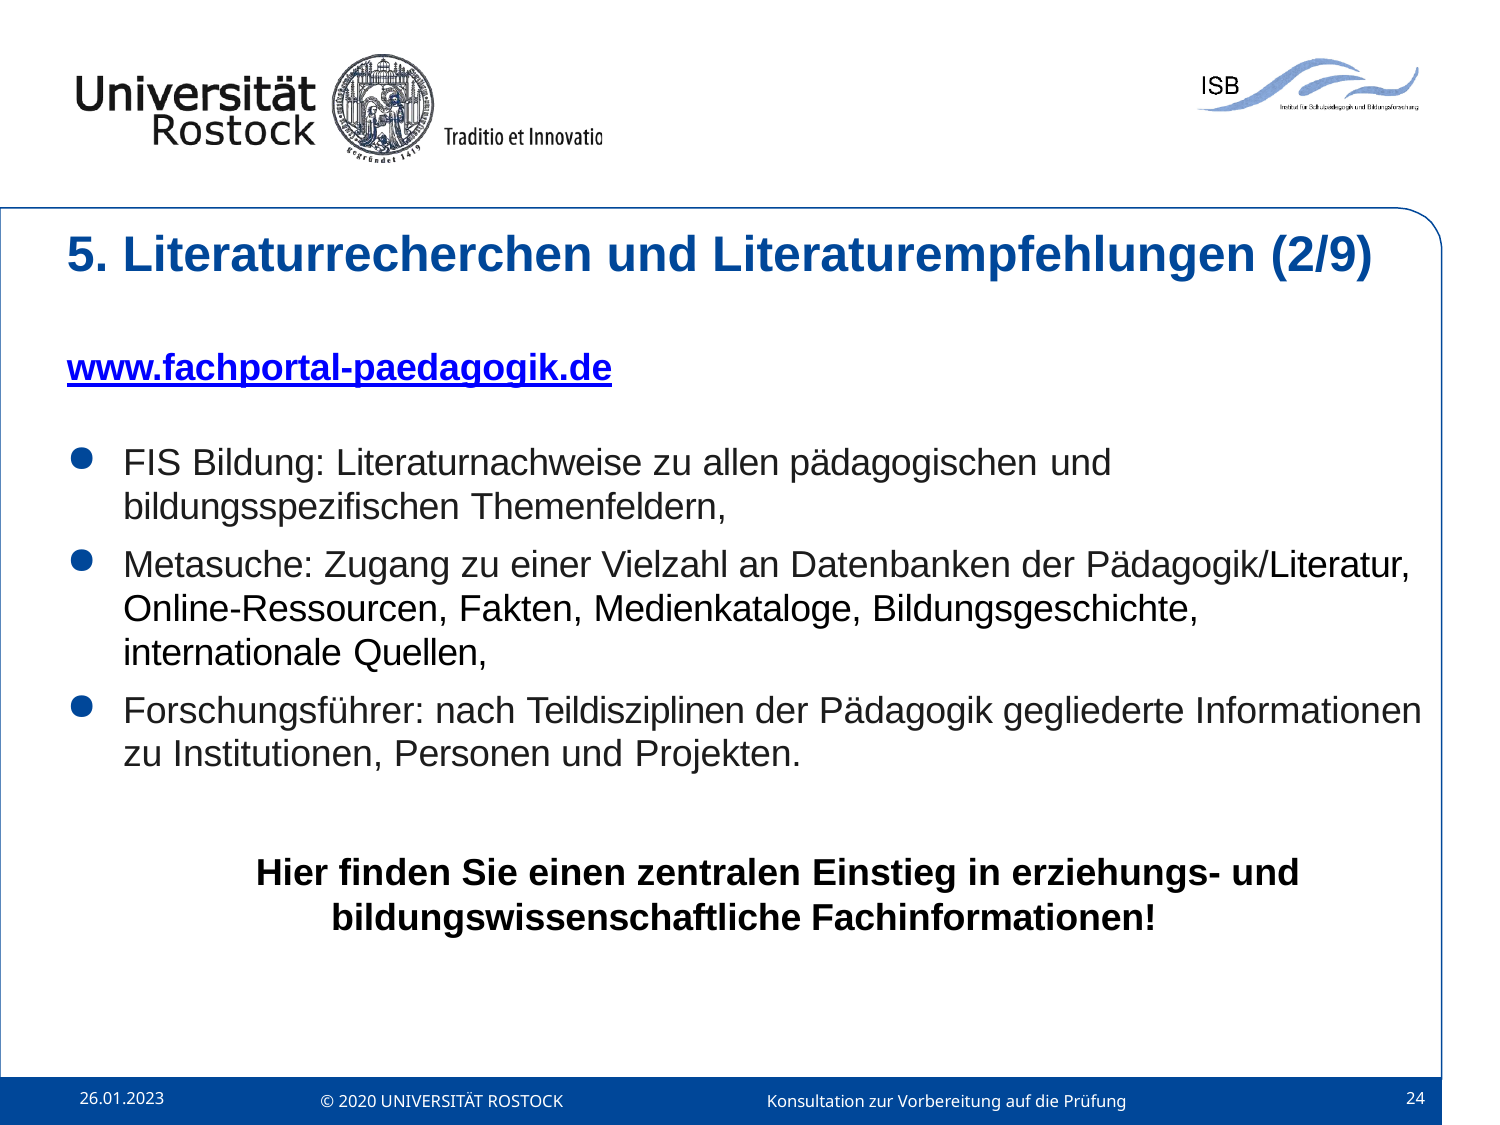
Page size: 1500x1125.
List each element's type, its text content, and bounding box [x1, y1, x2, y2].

footer © 2020 UNIVERSITÄT ROSTOCK [318, 1088, 611, 1125]
slide_number 24 [1080, 1087, 1425, 1108]
picture [76, 54, 603, 163]
title 5. Literaturrecherchen und Literaturempfehlungen (2/9) [64, 218, 1397, 409]
text_box www.fachportal-paedagogik.de FIS Bildung: Literaturnachweise zu allen pädagogischen und bildungsspezifischen Themenfeldern, Metasuche: Zugang zu einer Vielzahl an Datenbanken der Pädagogik/Literatur, Online-Ressourcen, Fakten, Medienkataloge, Bildungsgeschichte, internationale Quellen, Forschungsführer: nach Teildisziplinen der Pädagogik gegliederte Informationen zu Institutionen, Personen und Projekten. Hier finden Sie einen zentralen Einstieg in erziehungs- und bildungswissenschaftliche Fachinformationen! [64, 340, 1435, 938]
text_box 26.01.2023 [64, 1081, 211, 1116]
picture [1181, 19, 1442, 149]
text_box Konsultation zur Vorbereitung auf die Prüfung [764, 1088, 1155, 1111]
